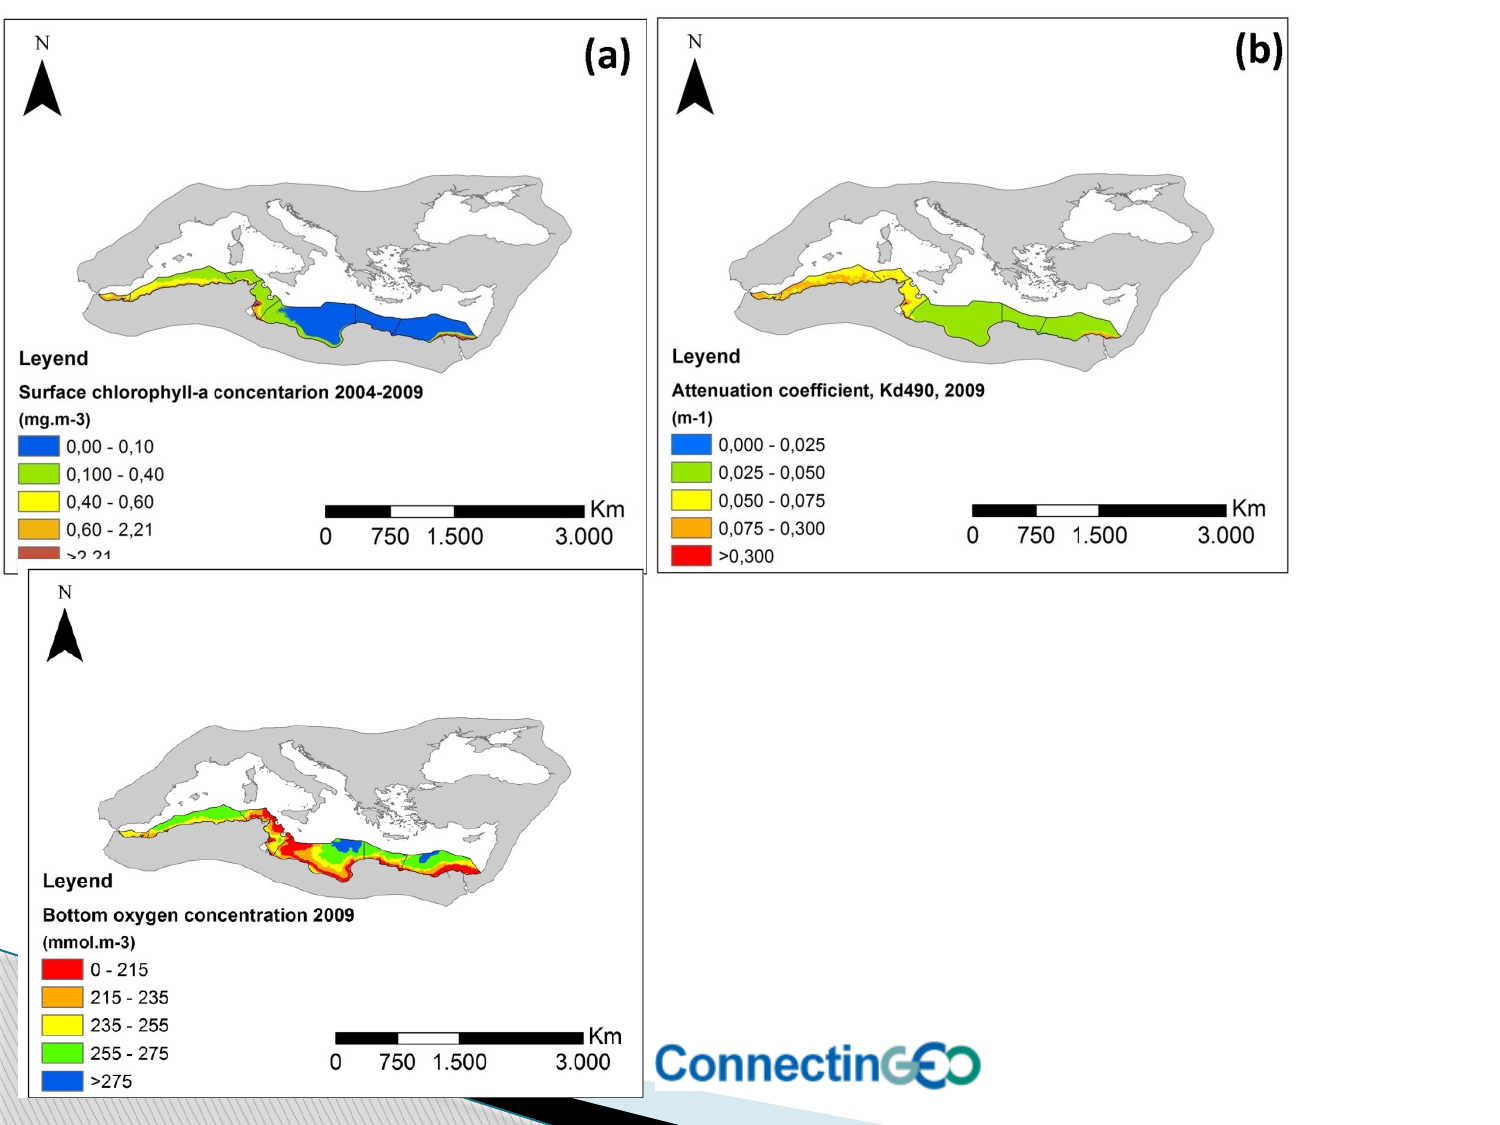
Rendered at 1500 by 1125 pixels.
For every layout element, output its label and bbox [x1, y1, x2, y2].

picture [655, 1040, 985, 1093]
picture [0, 13, 1294, 1098]
